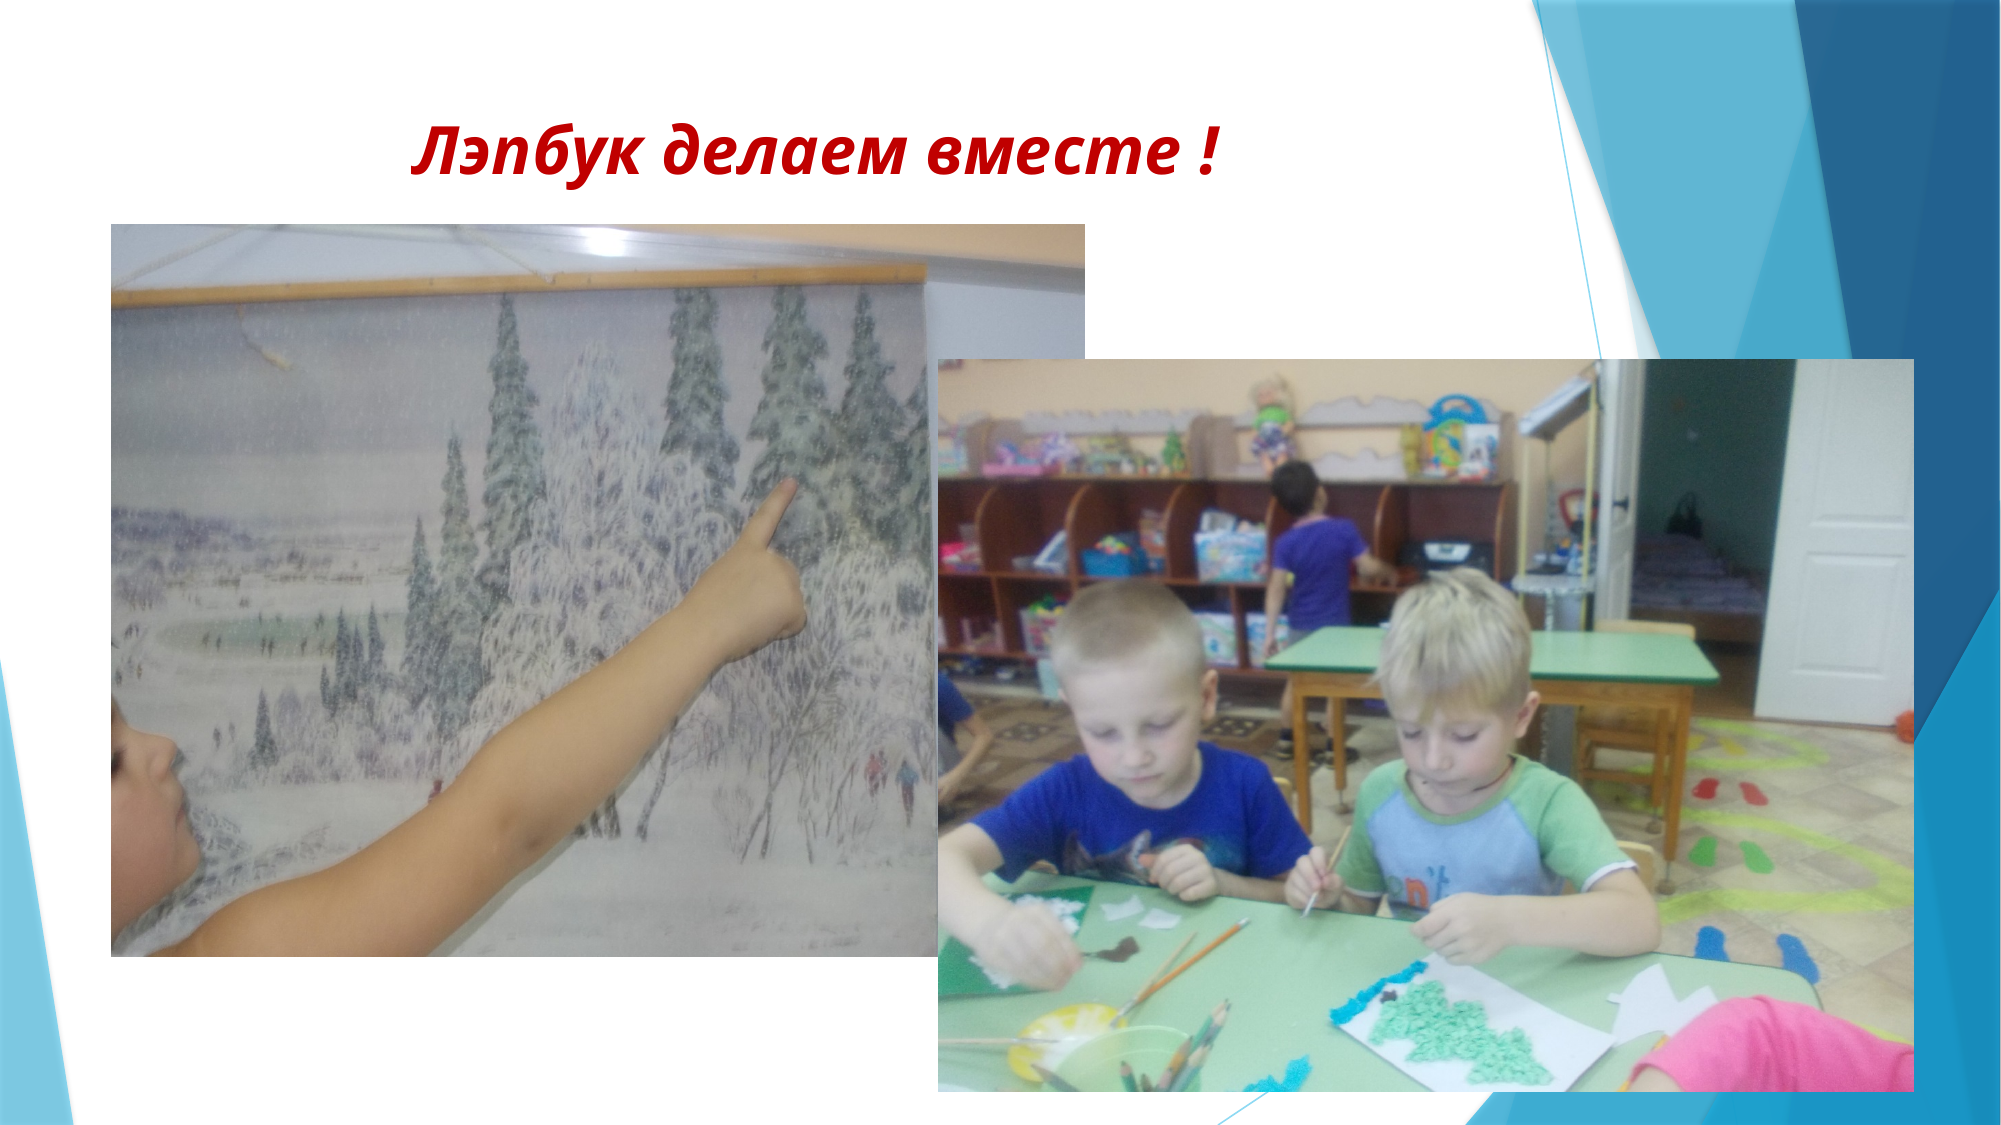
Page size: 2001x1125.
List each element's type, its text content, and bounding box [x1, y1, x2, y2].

picture [938, 359, 1914, 1092]
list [110, 224, 1086, 957]
title Лэпбук делаем вместе ! [111, 99, 1522, 317]
